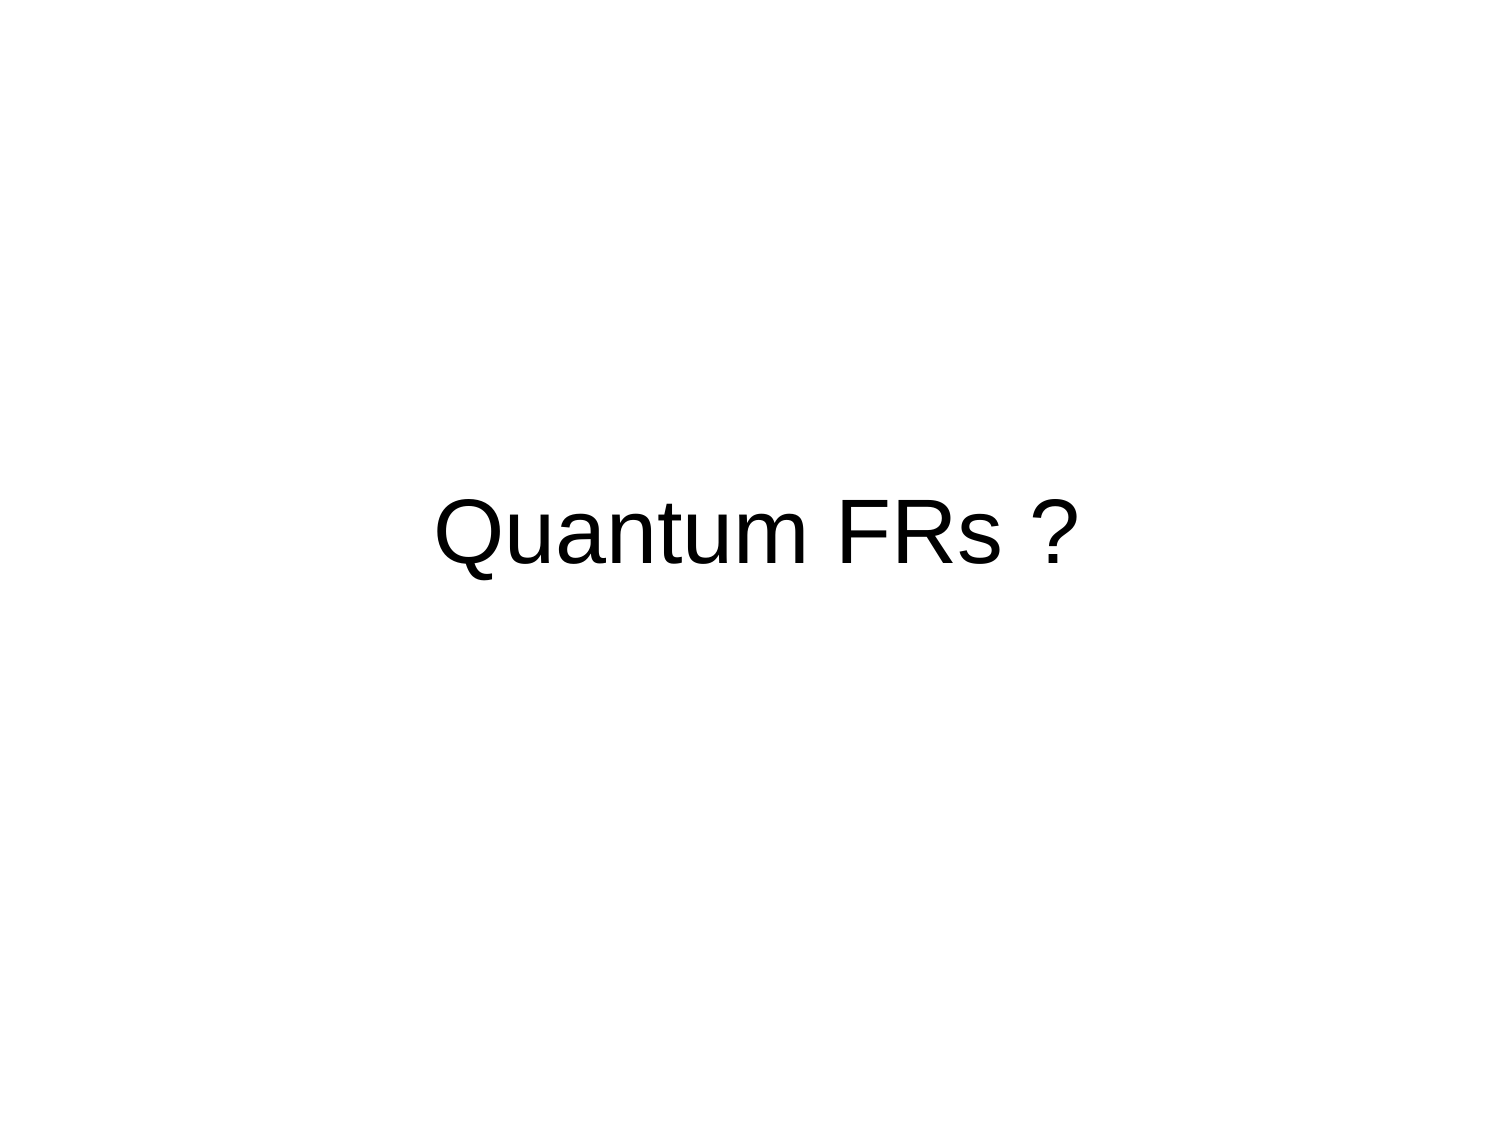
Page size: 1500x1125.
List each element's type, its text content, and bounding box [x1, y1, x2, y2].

title Quantum FRs ? [82, 433, 1432, 622]
